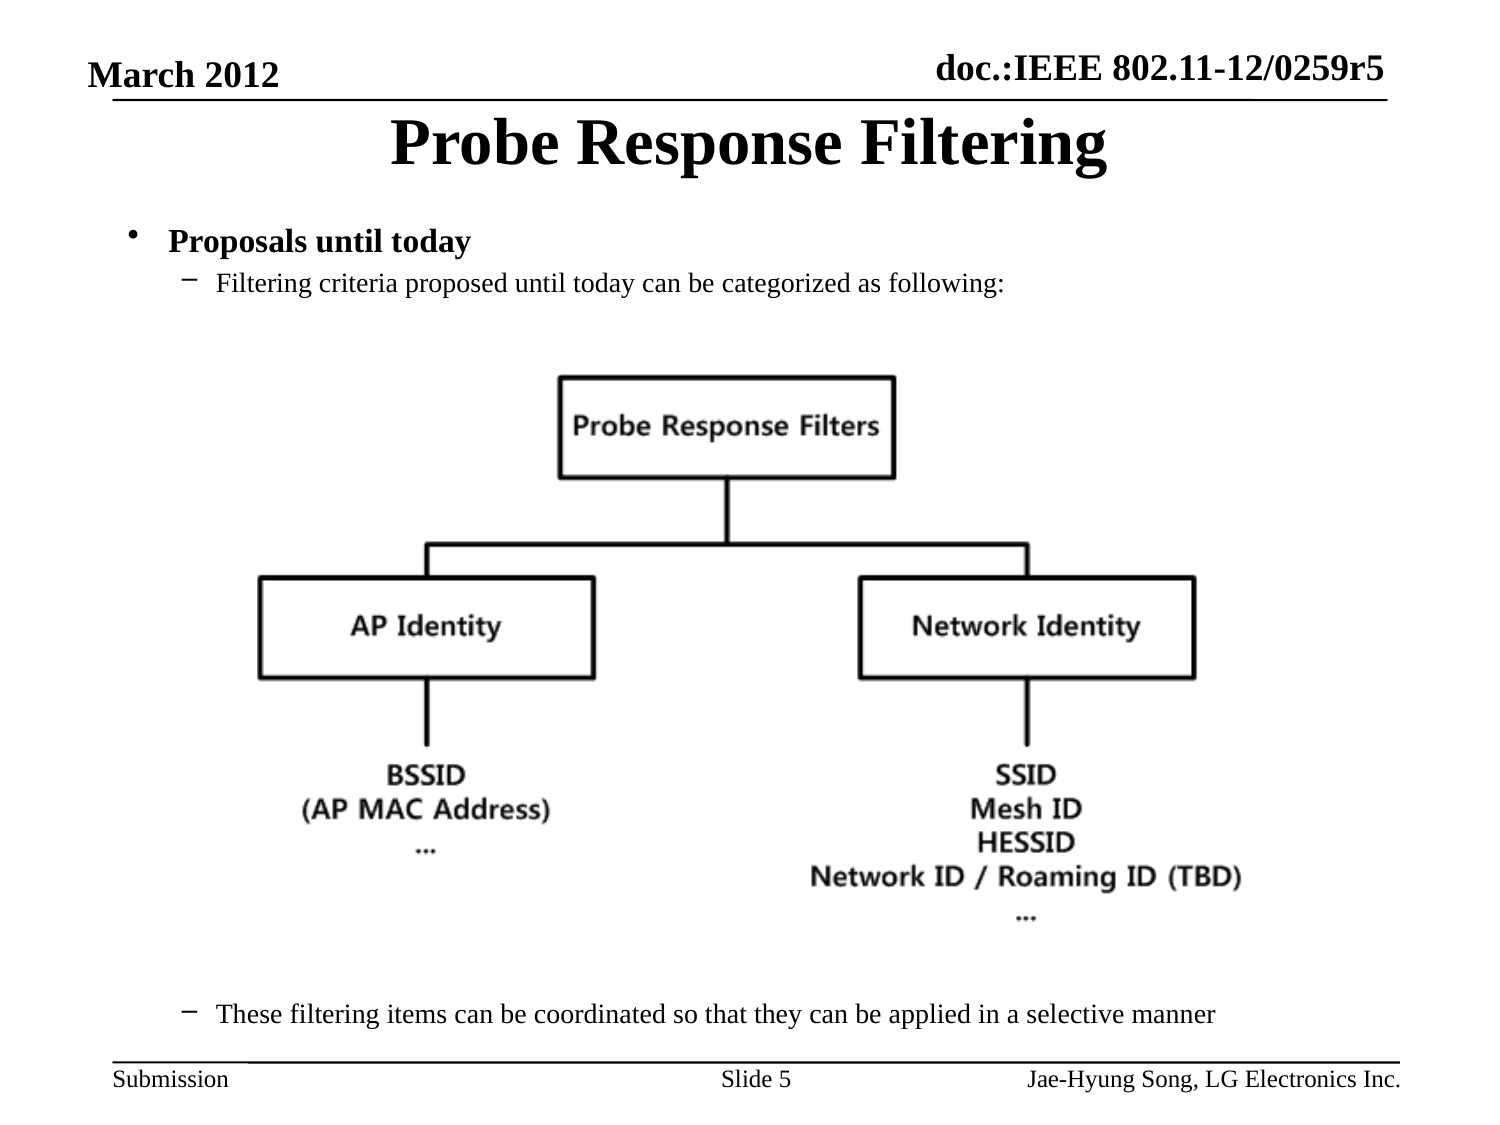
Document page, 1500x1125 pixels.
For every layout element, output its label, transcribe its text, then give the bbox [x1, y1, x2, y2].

picture [257, 374, 1243, 930]
title Probe Response Filtering [112, 93, 1388, 182]
slide_number Slide 5 [712, 1061, 800, 1093]
footer Jae-Hyung Song, LG Electronics Inc. [1022, 1061, 1402, 1125]
list Proposals until today Filtering criteria proposed until today can be categorized as following: These filtering items can be coordinated so that they can be applied in a selective manner [112, 210, 1388, 1044]
